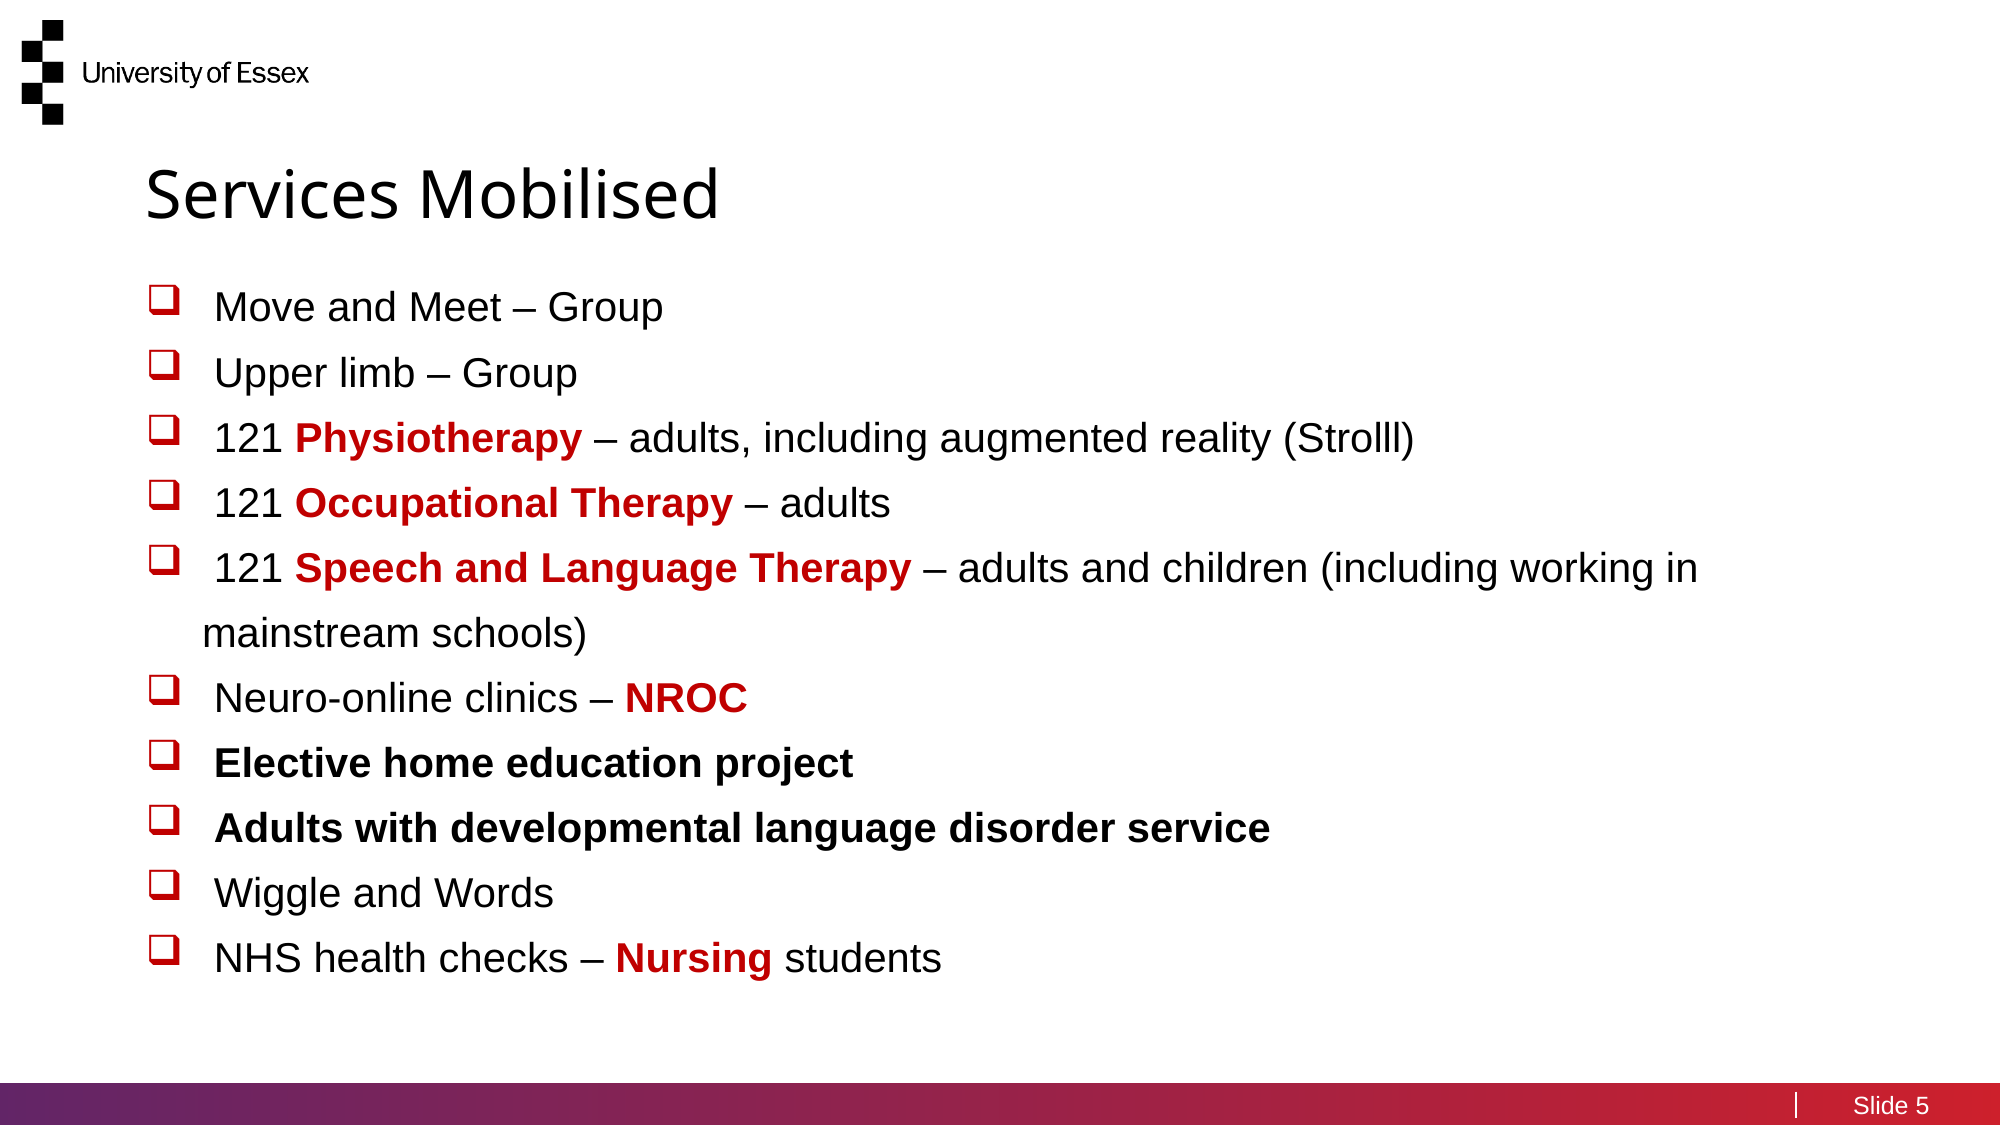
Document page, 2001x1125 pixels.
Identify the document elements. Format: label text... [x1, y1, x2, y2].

picture [0, 0, 330, 146]
slide_number 5 [1915, 1083, 1966, 1125]
list Move and Meet – Group Upper limb – Group 121 Physiotherapy – adults, including augmented reality (Strolll) 121 Occupational Therapy – adults 121 Speech and Language Therapy – adults and children (including working in mainstream schools) Neuro-online clinics – NROC Elective home education project Adults with developmental language disorder service Wiggle and Words NHS health checks – Nursing students [144, 241, 1823, 1058]
list Services Mobilised [144, 120, 1867, 242]
